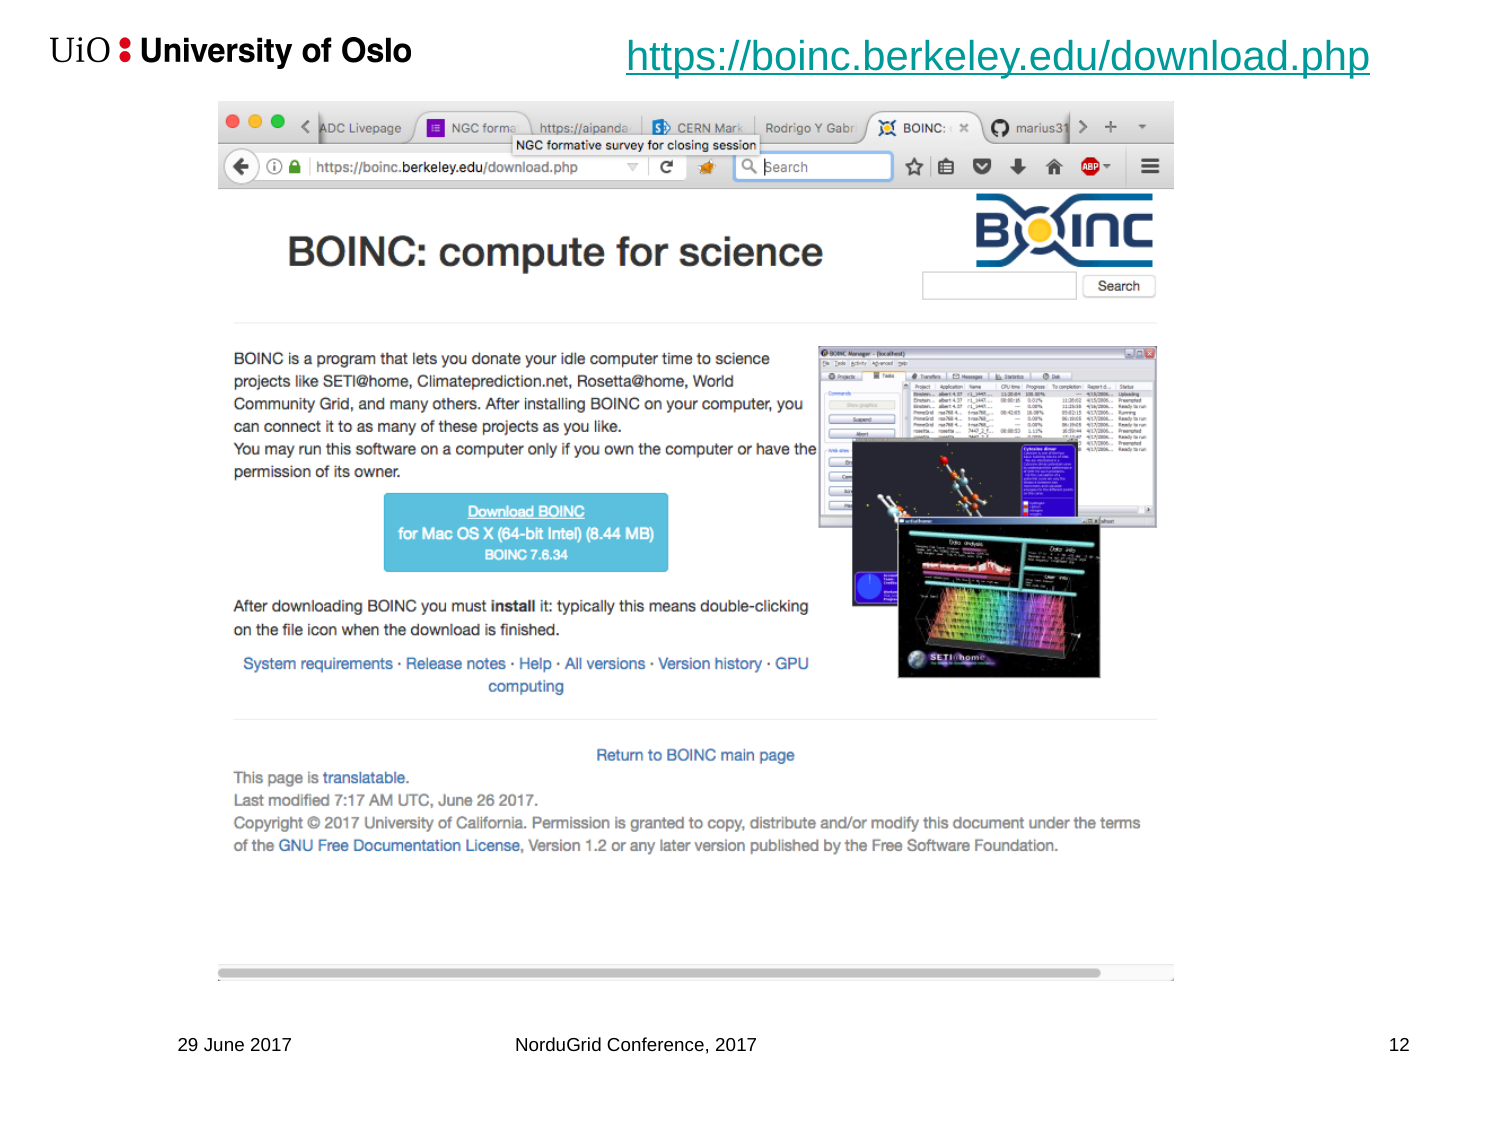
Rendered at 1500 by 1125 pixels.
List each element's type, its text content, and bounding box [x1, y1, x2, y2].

text_box https://boinc.berkeley.edu/download.php [611, 21, 1386, 136]
picture [218, 101, 1174, 981]
picture [50, 37, 411, 69]
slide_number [162, 1024, 476, 1101]
slide_number 12 [1312, 1024, 1426, 1101]
footer NorduGrid Conference, 2017 [499, 1024, 1288, 1101]
